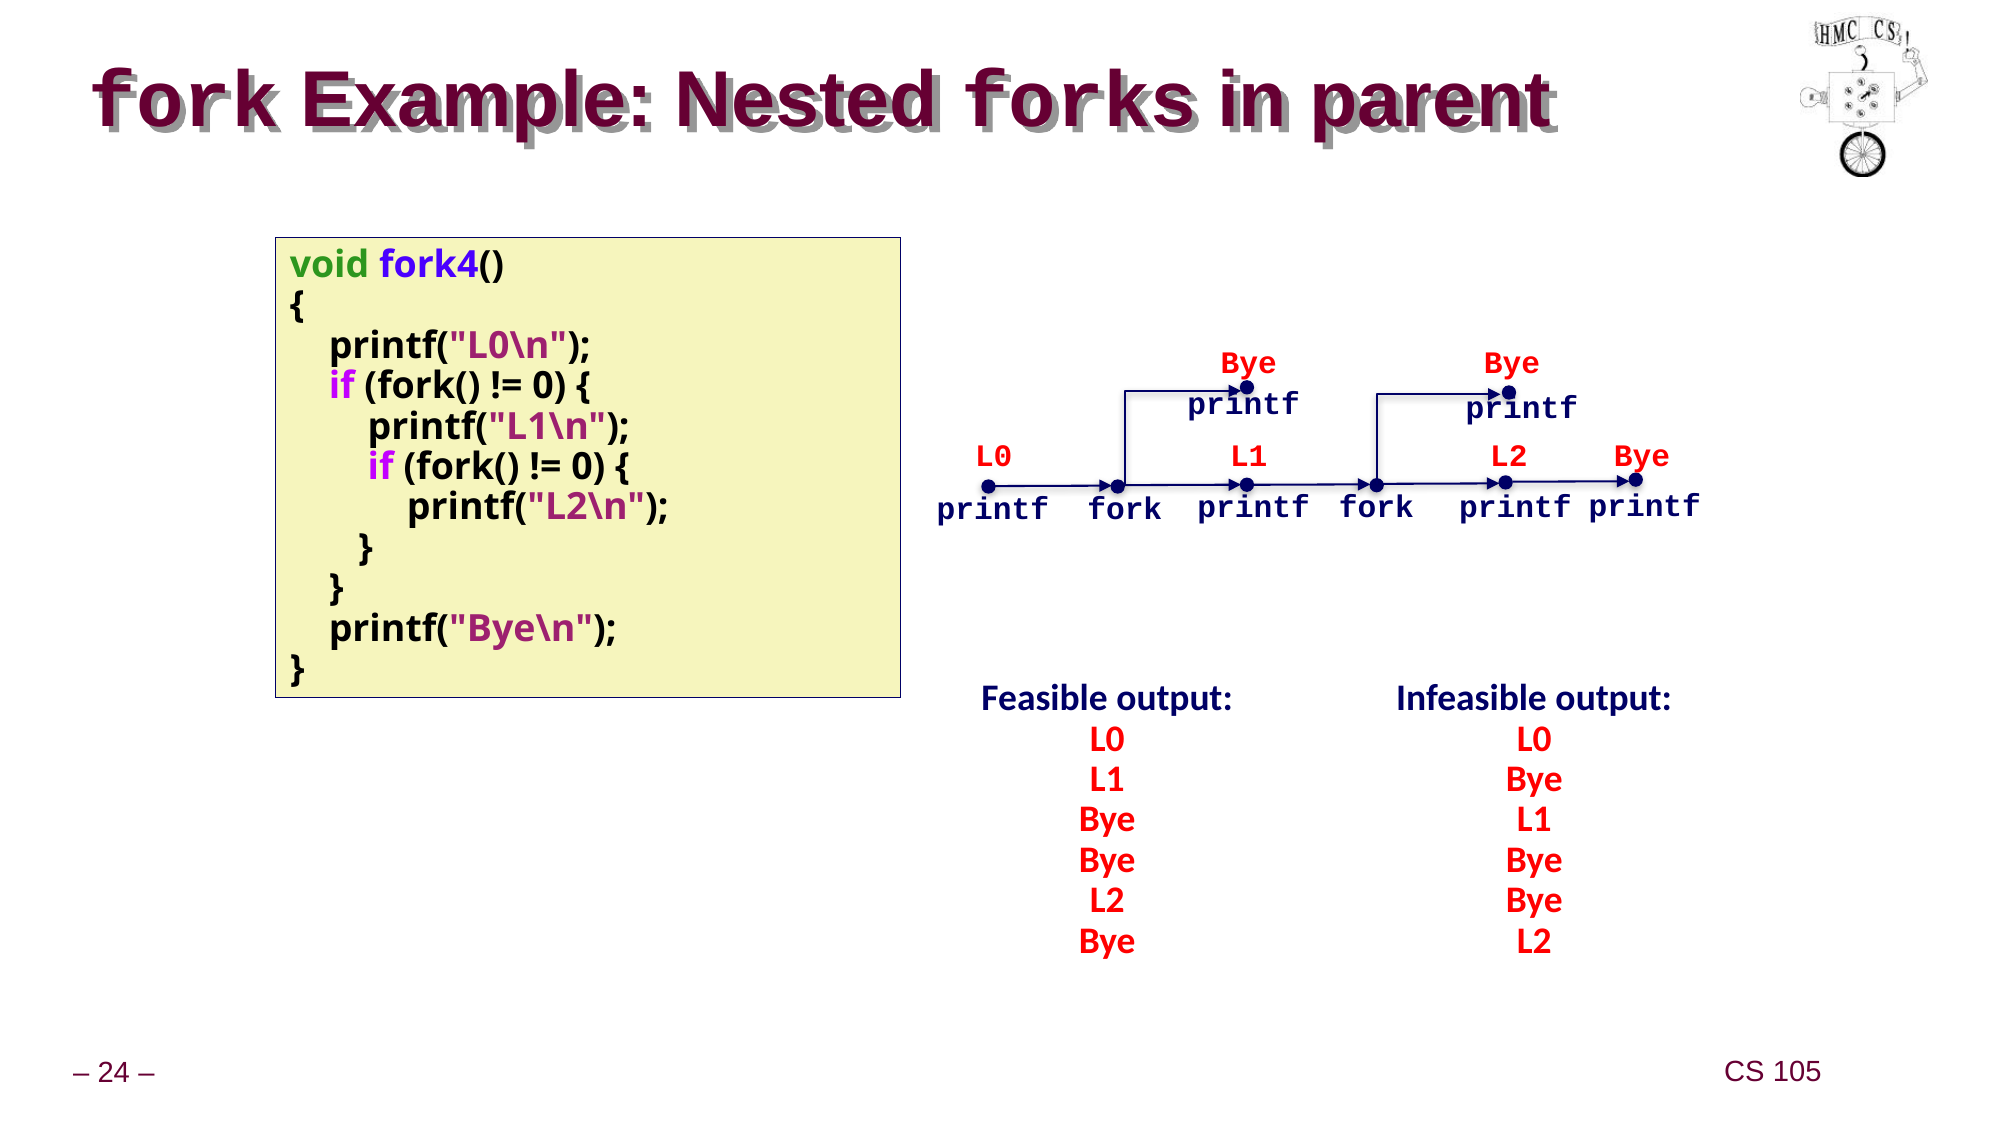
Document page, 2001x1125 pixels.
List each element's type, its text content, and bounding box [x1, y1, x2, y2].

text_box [920, 338, 1719, 536]
text_box void fork4() { printf("L0\n"); if (fork() != 0) { printf("L1\n"); if (fork() != 0) { printf("L2\n"); } } printf("Bye\n"); } [275, 237, 900, 698]
picture [1800, 12, 1928, 177]
text_box Infeasible output: L0 Bye L1 Bye Bye L2 [1381, 670, 1688, 969]
title fork Example: Nested forks in parent [88, 40, 1650, 163]
text_box Feasible output: L0 L1 Bye Bye L2 Bye [966, 670, 1249, 969]
